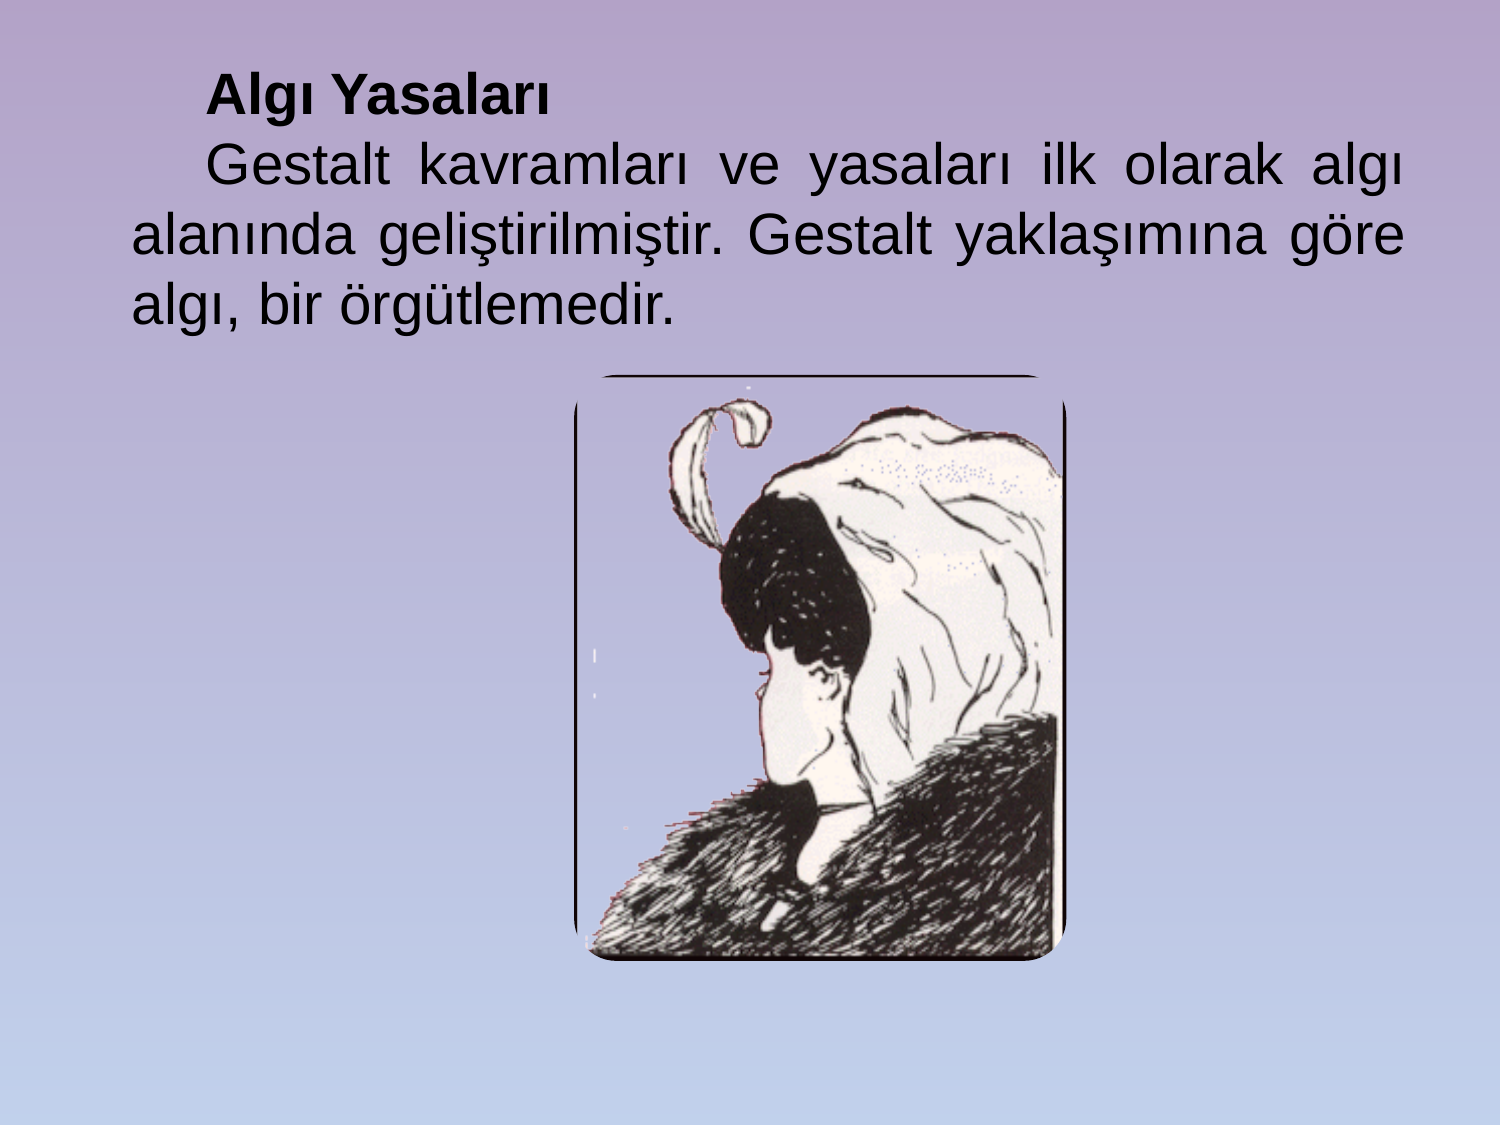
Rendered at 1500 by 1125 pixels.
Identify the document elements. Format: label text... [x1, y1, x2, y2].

text_box Algı Yasaları Gestalt kavramları ve yasaları ilk olarak algı alanında geliştirilmiştir. Gestalt yaklaşımına göre algı, bir örgütlemedir. [117, 48, 1423, 344]
picture [573, 374, 1067, 962]
